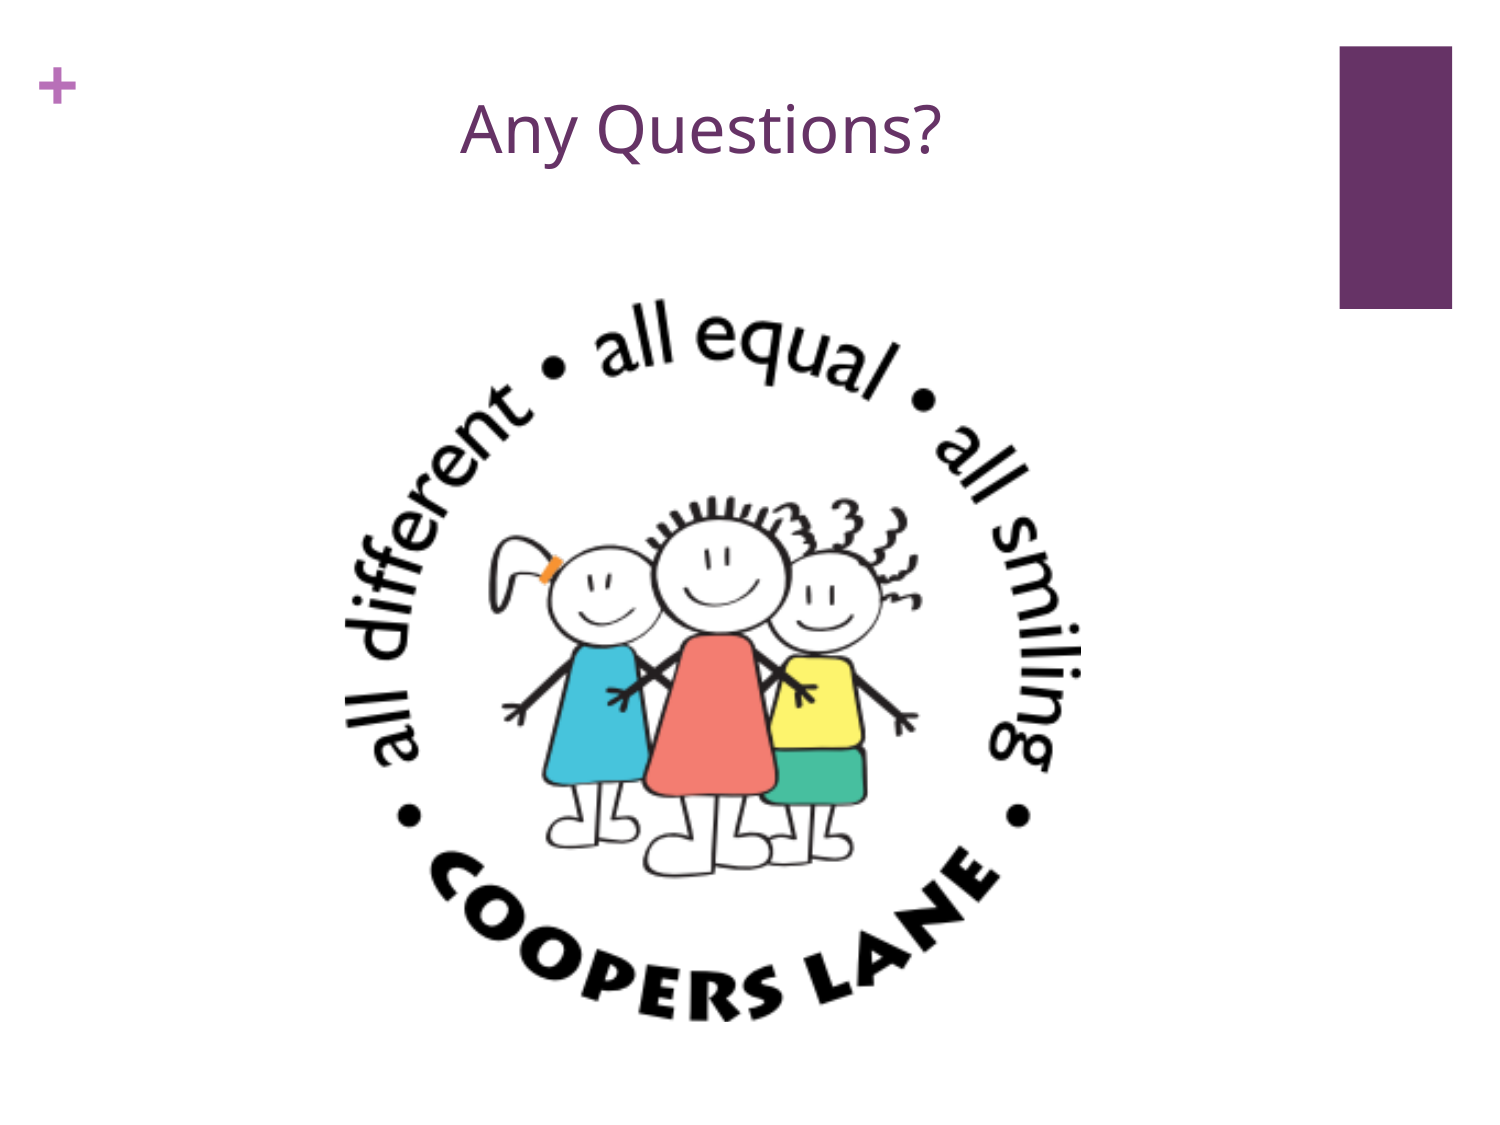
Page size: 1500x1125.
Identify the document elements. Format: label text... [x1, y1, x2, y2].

picture [344, 296, 1082, 1023]
title Any Questions? [81, 79, 1322, 263]
